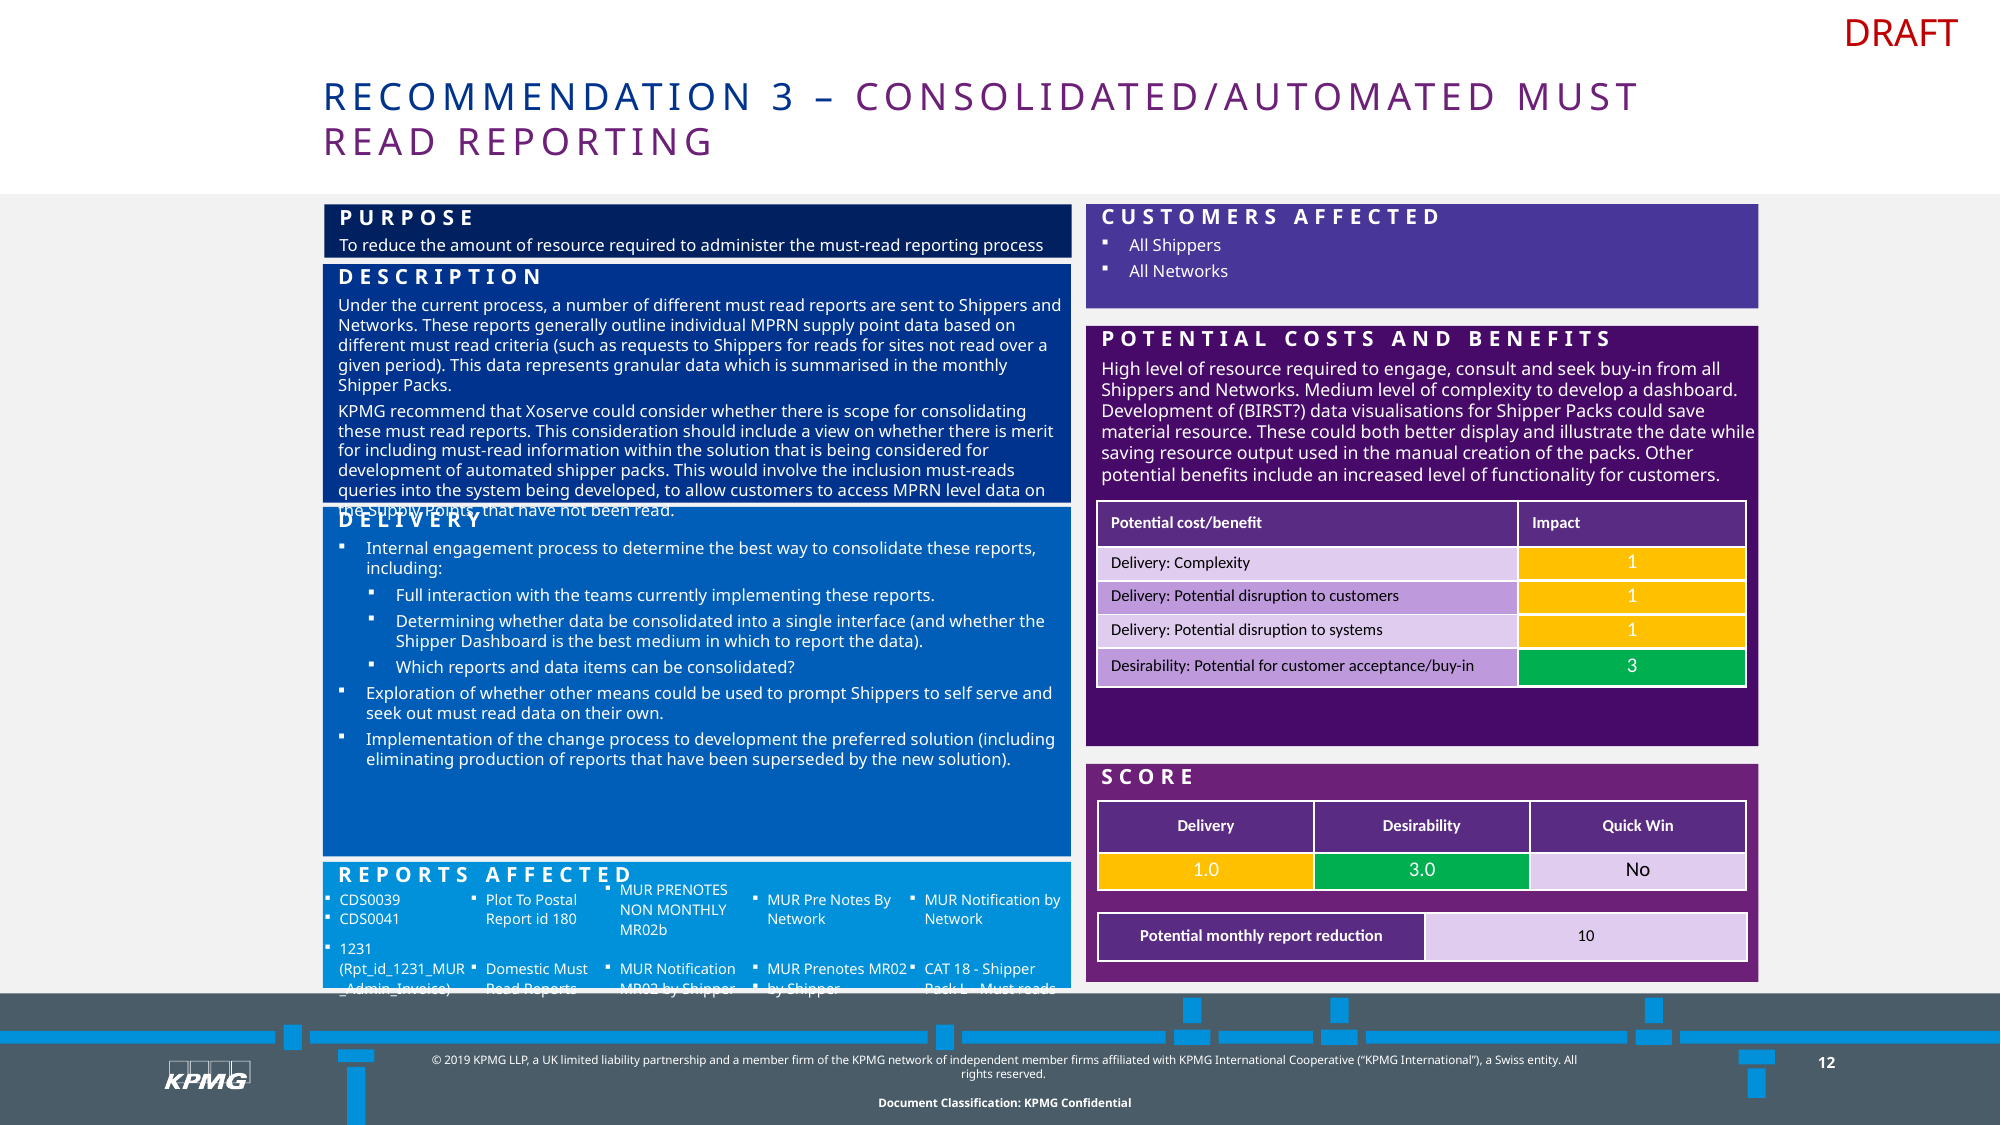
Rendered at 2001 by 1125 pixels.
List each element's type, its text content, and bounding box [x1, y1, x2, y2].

table_header Plot To Postal Report id 180 [471, 880, 604, 939]
text_box Potential Costs and benefits High level of resource required to engage, consult and seek buy-in from all Shippers and Networks. Medium level of complexity to develop a dashboard. Development of (BIRST?) data visualisations for Shipper Packs could save material resource. These could both better display and illustrate the date while saving resource output used in the manual creation of the packs. Other potential benefits include an increased level of functionality for customers. [1086, 325, 1759, 747]
table_cell Desirability: Potential for customer acceptance/buy-in [1098, 649, 1517, 686]
table_cell Delivery: Potential disruption to customers [1098, 582, 1517, 614]
table_cell 1 [1519, 582, 1745, 613]
table_cell Delivery: Potential disruption to systems [1098, 615, 1517, 647]
table_header 10 [1426, 914, 1746, 960]
table_header Desirability [1315, 802, 1529, 852]
table_header Impact [1519, 502, 1745, 546]
table_header Potential monthly report reduction [1099, 914, 1424, 960]
table_header MUR PRENOTES NON MONTHLY MR02b [604, 880, 752, 939]
table_cell MUR Notification MR02 by Shipper [604, 939, 752, 1018]
table_cell Domestic Must Read Reports [471, 939, 604, 1018]
table_header Potential cost/benefit [1098, 502, 1517, 546]
table_header MUR Pre Notes By Network [752, 880, 909, 939]
table_header MUR Notification by Network [909, 880, 1069, 939]
table_cell Delivery: Complexity [1098, 548, 1517, 580]
table_cell MUR Prenotes MR02 by Shipper [752, 939, 909, 1018]
table_cell 1231 (Rpt_id_1231_MUR_Admin_Invoice) [324, 939, 471, 1018]
text_box Reports affected [322, 861, 1071, 988]
table_cell 3 [1519, 650, 1745, 685]
table_cell No [1531, 854, 1745, 889]
table_cell 3.0 [1315, 854, 1529, 889]
table_cell CAT 18 - Shipper Pack L - Must reads [909, 939, 1069, 1018]
text_box Delivery Internal engagement process to determine the best way to consolidate these reports, including: Full interaction with the teams currently implementing these reports. Determining whether data be consolidated into a single interface (and whether the Shipper Dashboard is the best medium in which to report the data). Which reports and data items can be consolidated? Exploration of whether other means could be used to prompt Shippers to self serve and seek out must read data on their own. Implementation of the change process to development the preferred solution (including eliminating production of reports that have been superseded by the new solution). [322, 506, 1071, 857]
list Customers Affected All Shippers All Networks [1086, 204, 1759, 309]
table_cell 1 [1519, 616, 1745, 647]
list Description Under the current process, a number of different must read reports are sent to Shippers and Networks. These reports generally outline individual MPRN supply point data based on different must read criteria (such as requests to Shippers for reads for sites not read over a given period). This data represents granular data which is summarised in the monthly Shipper Packs. KPMG recommend that Xoserve could consider whether there is scope for consolidating these must read reports. This consideration should include a view on whether there is merit for including must-read information within the solution that is being considered for development of automated shipper packs. This would involve the inclusion must-reads queries into the system being developed, to allow customers to access MPRN level data on the Supply Points that have not been read. [322, 264, 1071, 503]
table_cell 1.0 [1099, 854, 1313, 889]
table_header Quick Win [1531, 802, 1745, 852]
table_header CDS0039 CDS0041 [324, 880, 471, 939]
text_box score [1086, 763, 1759, 982]
text_box Purpose To reduce the amount of resource required to administer the must-read reporting process [324, 204, 1072, 258]
table_header Delivery [1099, 802, 1313, 852]
title Recommendation 3 – Consolidated/Automated Must Read Reporting [322, 74, 1759, 161]
table_cell 1 [1519, 548, 1745, 579]
